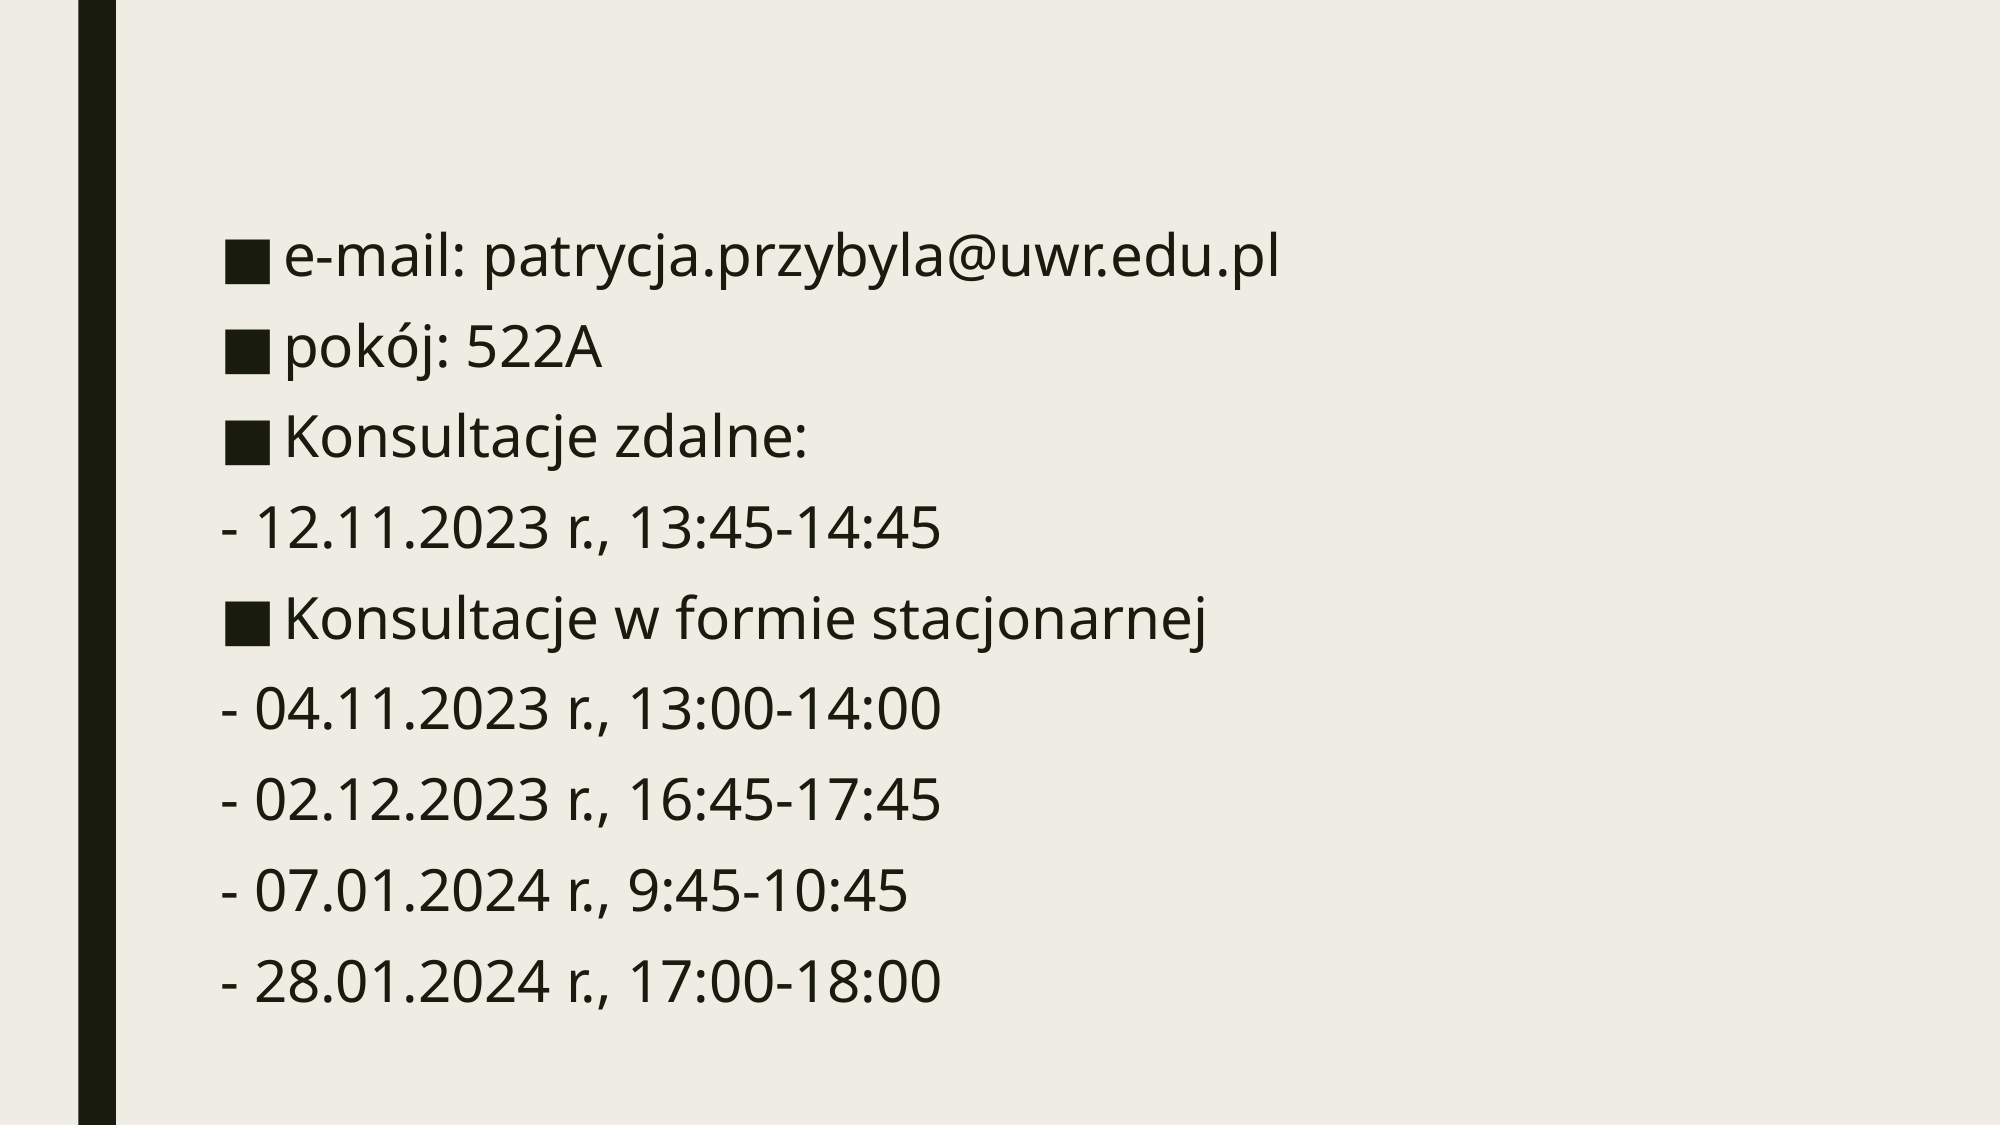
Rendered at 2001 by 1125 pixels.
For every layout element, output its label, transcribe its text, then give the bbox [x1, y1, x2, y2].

list e-mail: patrycja.przybyla@uwr.edu.pl pokój: 522A Konsultacje zdalne: - 12.11.2023 r., 13:45-14:45 Konsultacje w formie stacjonarnej - 04.11.2023 r., 13:00-14:00 - 02.12.2023 r., 16:45-17:45 - 07.01.2024 r., 9:45-10:45 - 28.01.2024 r., 17:00-18:00 [205, 216, 1795, 1088]
